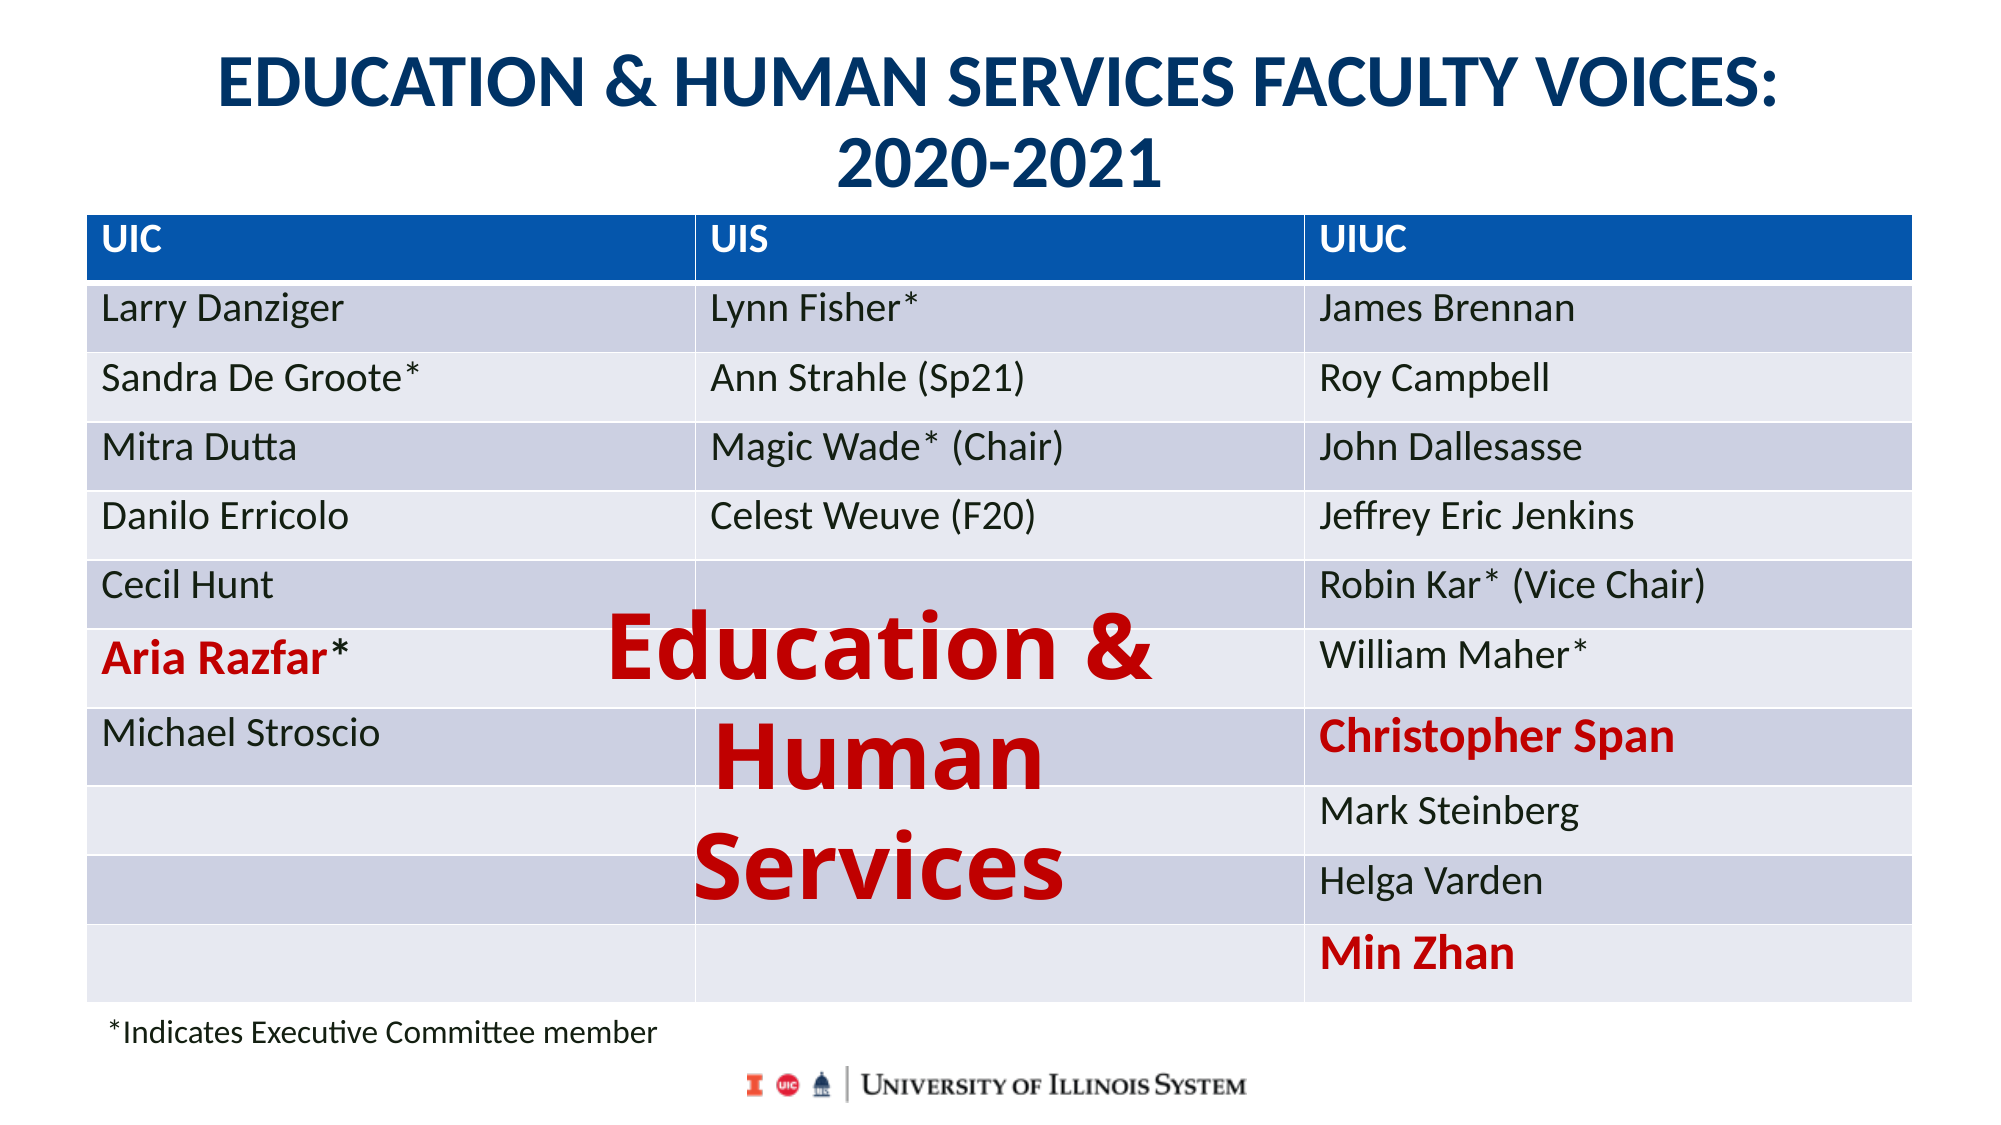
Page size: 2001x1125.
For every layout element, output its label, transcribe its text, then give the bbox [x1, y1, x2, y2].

text_box *Indicates Executive Committee member [91, 1004, 1290, 1058]
picture [747, 1066, 1247, 1103]
title EDUCATION & HUMAN SERVICES FACULTY VOICES: 2020-2021 [137, 44, 1863, 200]
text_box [86, 213, 1914, 1004]
